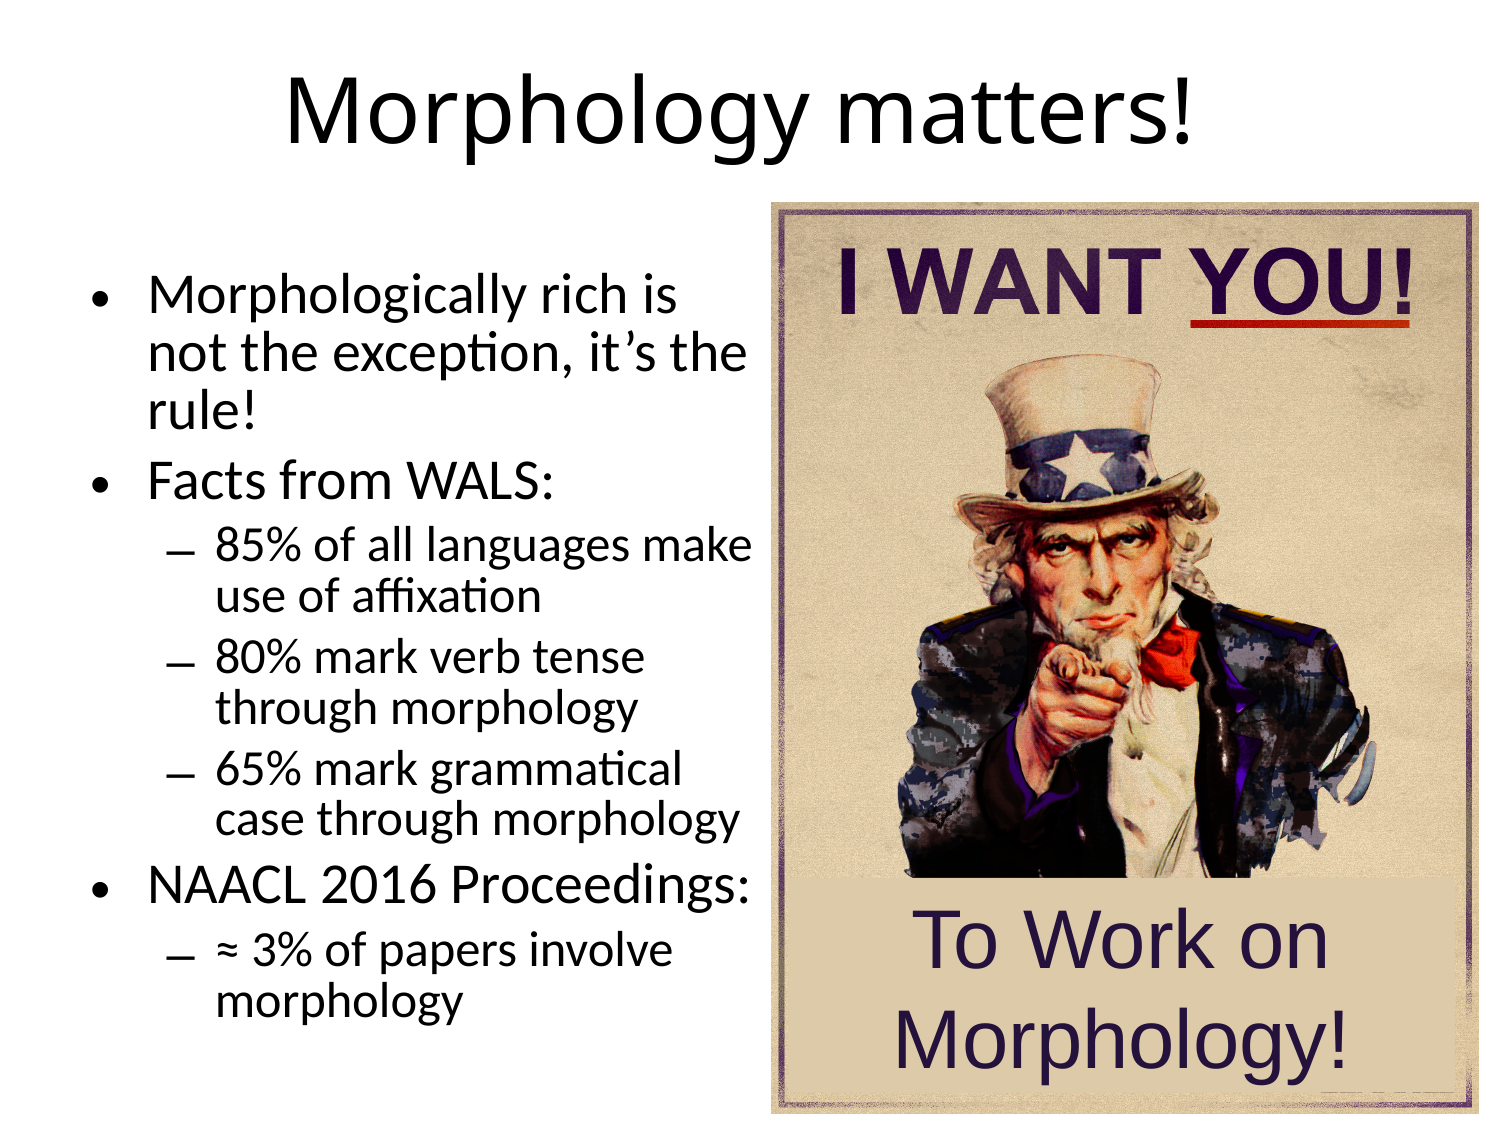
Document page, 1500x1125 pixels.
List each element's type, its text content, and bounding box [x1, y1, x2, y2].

list Morphologically rich is not the exception, it’s the rule! Facts from WALS: 85% of all languages make use of affixation 80% mark verb tense through morphology 65% mark grammatical case through morphology NAACL 2016 Proceedings: ≈ 3% of papers involve morphology [75, 262, 765, 1114]
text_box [770, 201, 1479, 1114]
title Morphology matters! [0, 14, 1479, 203]
